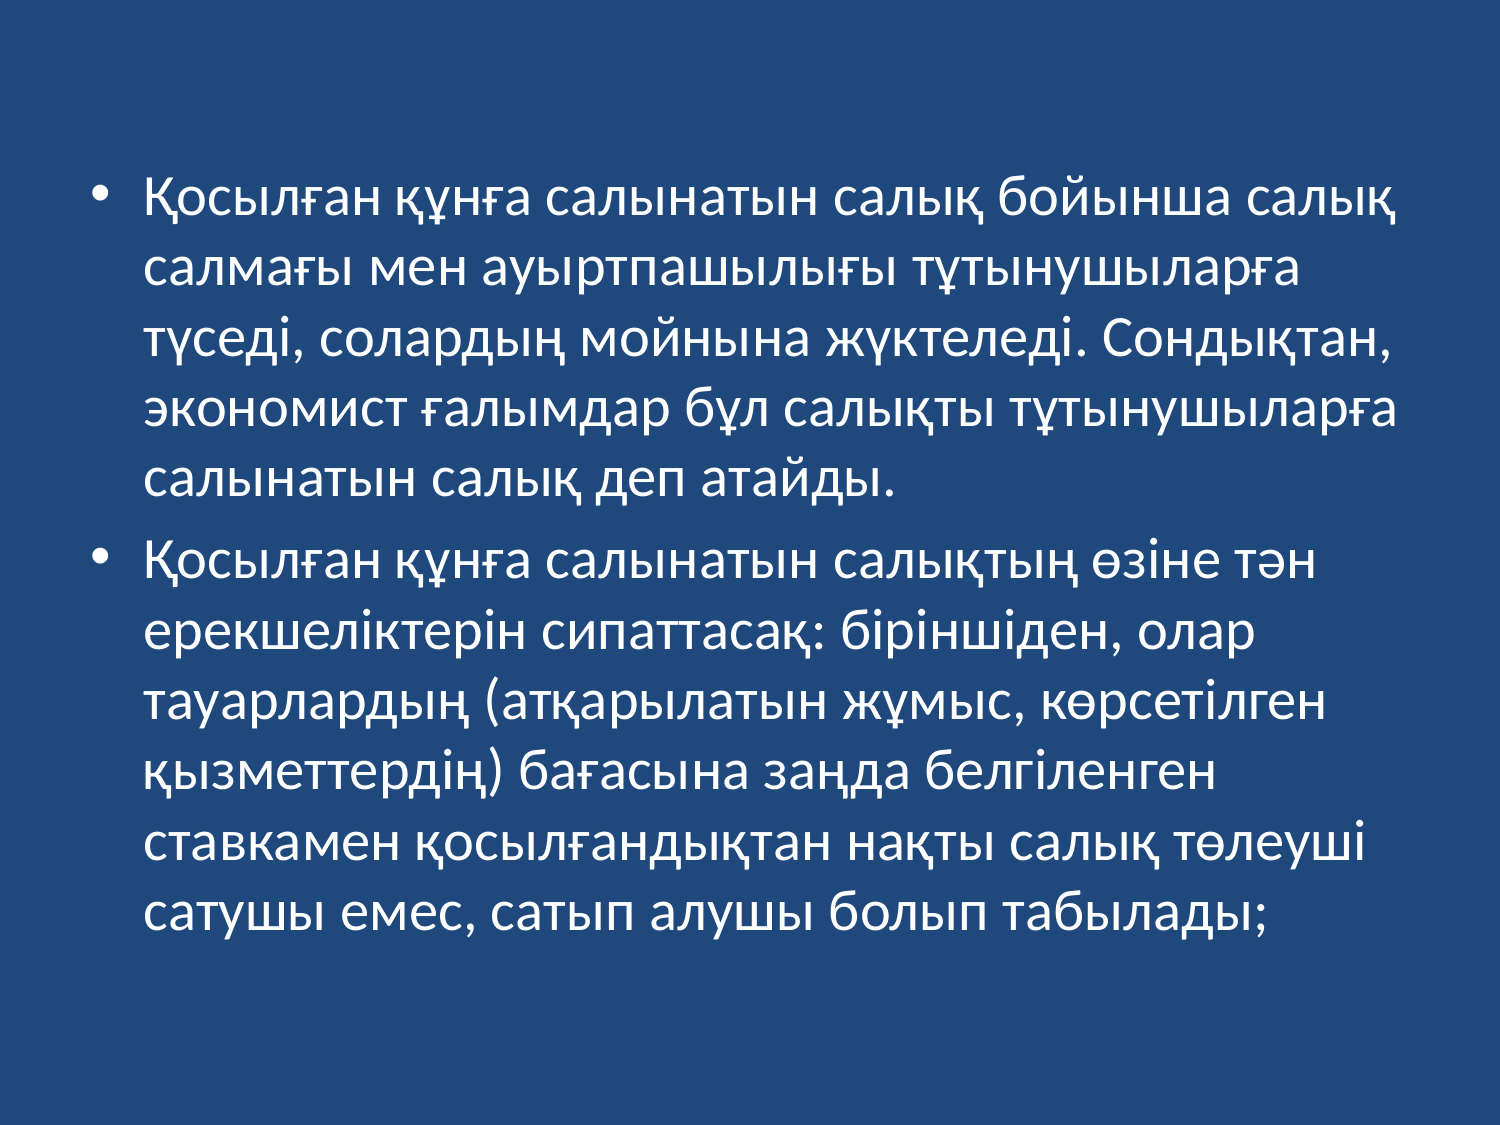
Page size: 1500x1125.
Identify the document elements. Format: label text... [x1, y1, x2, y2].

list Қосылған құнға салынатын салық бойынша салық салмағы мен ауыртпашылығы тұтынушыларға түседі, солардың мойнына жүктеледі. Сондықтан, экономист ғалымдар бұл салықты тұтынушыларға салынатын салық деп атайды. Қосылған құнға салынатын салықтың өзіне тән ерекшеліктерін сипаттасақ: біріншіден, олар тауарлардың (атқарылатын жұмыс, көрсетілген қызметтердің) бағасына заңда белгіленген ставкамен қосылғандықтан нақты салық төлеуші сатушы емес, сатып алушы болып табылады; [75, 149, 1425, 1005]
